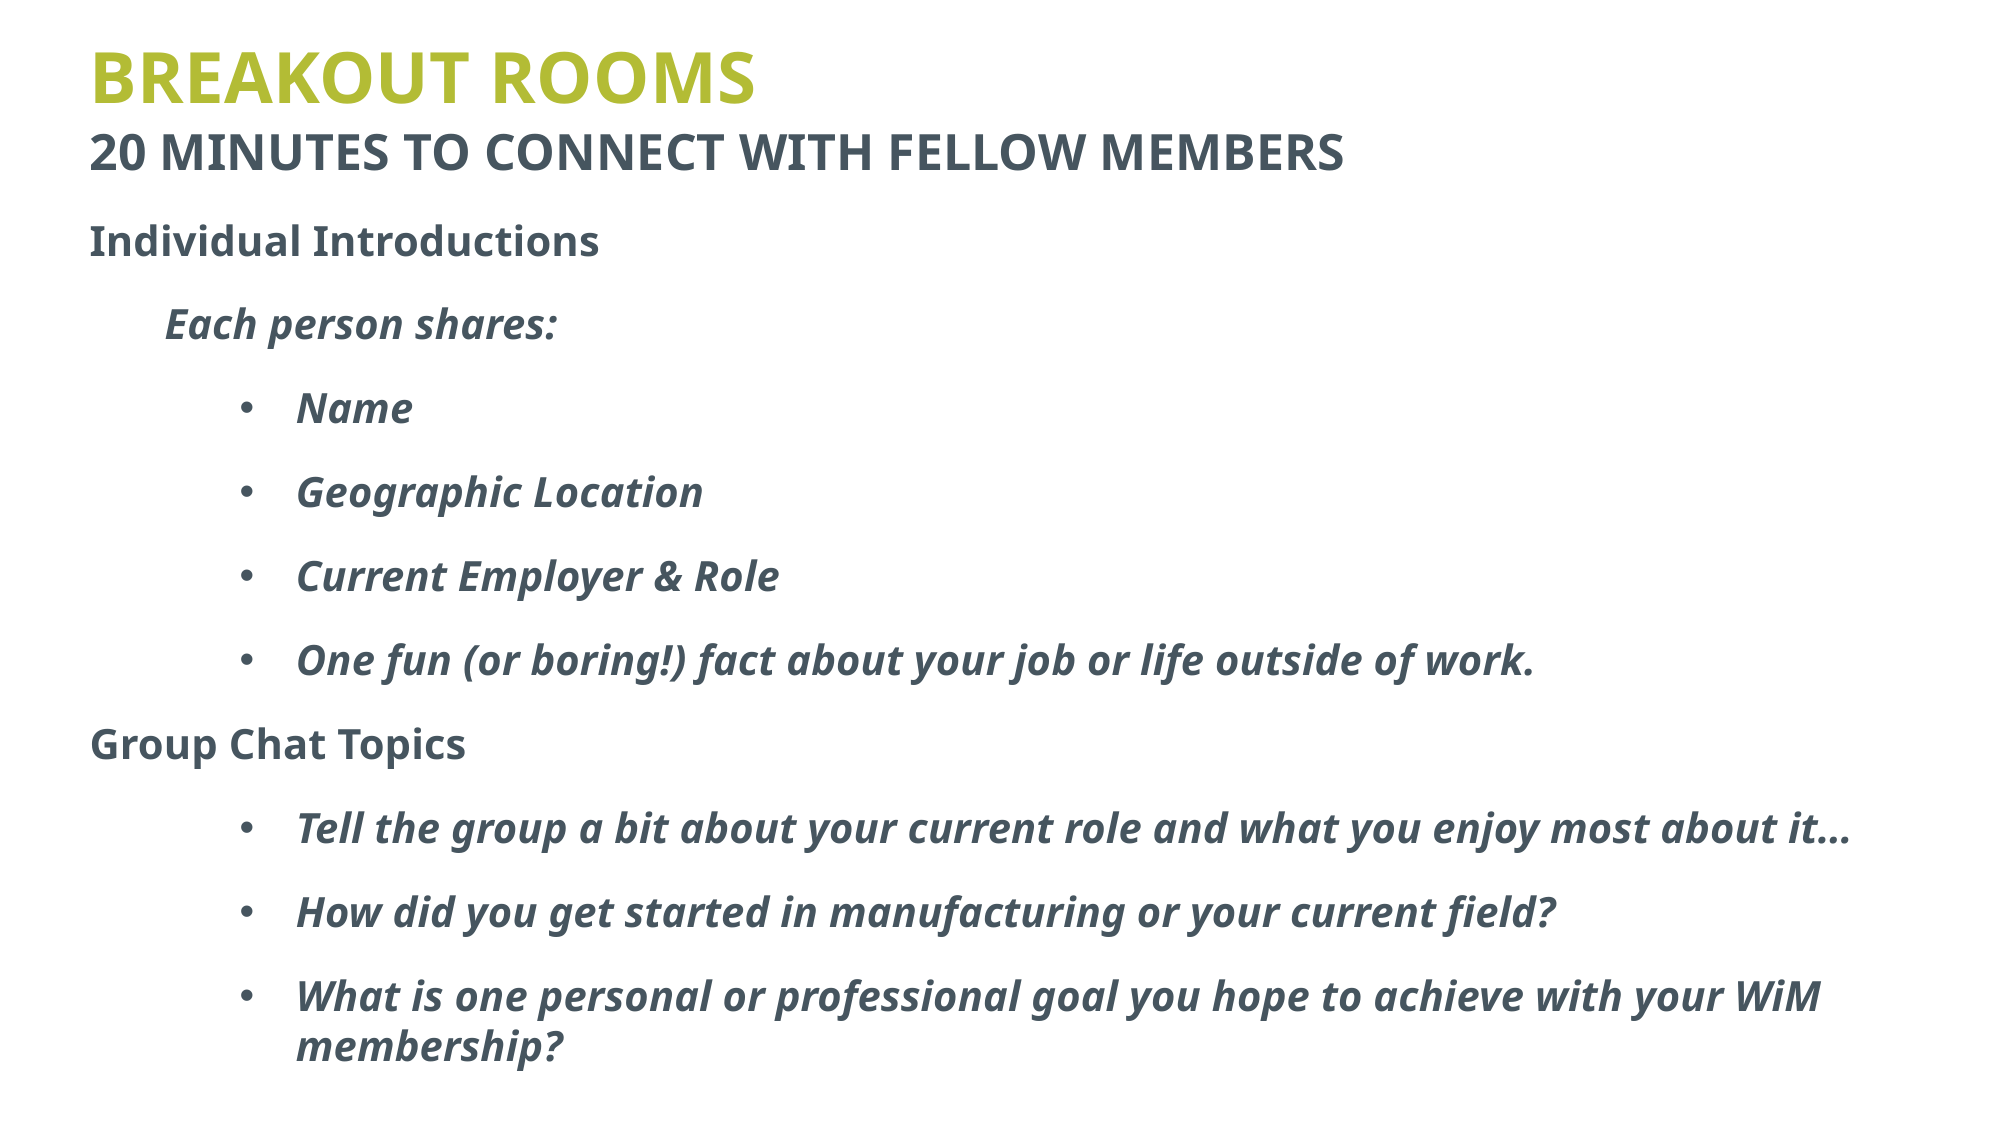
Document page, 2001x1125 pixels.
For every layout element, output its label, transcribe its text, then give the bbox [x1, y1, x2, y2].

title BREAKOUT ROOMS [87, 30, 1119, 221]
text_box 20 MINUTES TO CONNECT WITH FELLOW MEMBERS Individual Introductions Each person shares: Name Geographic Location Current Employer & Role One fun (or boring!) fact about your job or life outside of work. Group Chat Topics Tell the group a bit about your current role and what you enjoy most about it… How did you get started in manufacturing or your current field? What is one personal or professional goal you hope to achieve with your WiM membership? [87, 118, 1944, 1071]
